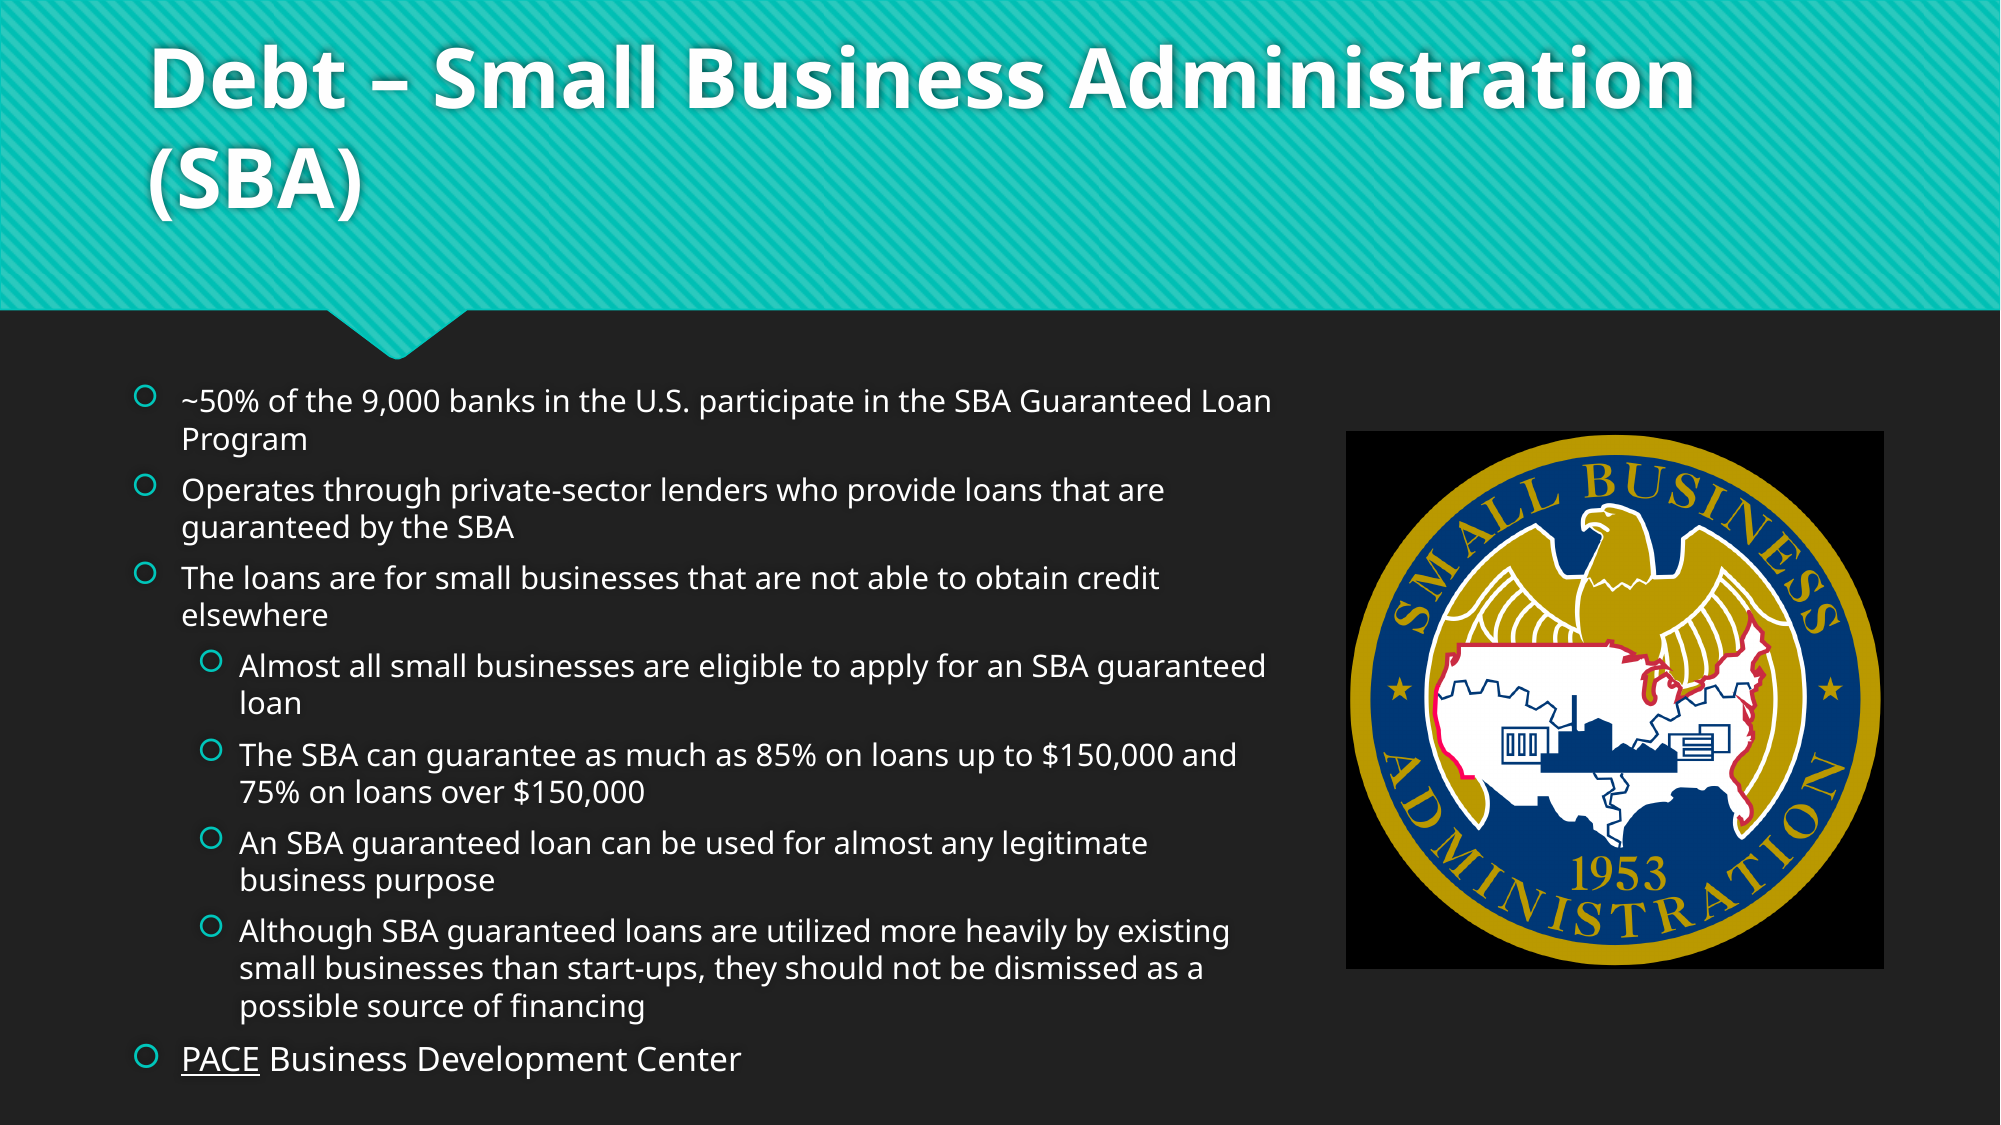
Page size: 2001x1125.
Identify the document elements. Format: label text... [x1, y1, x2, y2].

title Debt – Small Business Administration (SBA) [132, 73, 1868, 233]
list ~50% of the 9,000 banks in the U.S. participate in the SBA Guaranteed Loan Program Operates through private-sector lenders who provide loans that are guaranteed by the SBA The loans are for small businesses that are not able to obtain credit elsewhere Almost all small businesses are eligible to apply for an SBA guaranteed loan The SBA can guarantee as much as 85% on loans up to $150,000 and 75% on loans over $150,000 An SBA guaranteed loan can be used for almost any legitimate business purpose Although SBA guaranteed loans are utilized more heavily by existing small businesses than start-ups, they should not be dismissed as a possible source of financing PACE Business Development Center [116, 374, 1298, 1096]
picture [1345, 430, 1884, 969]
